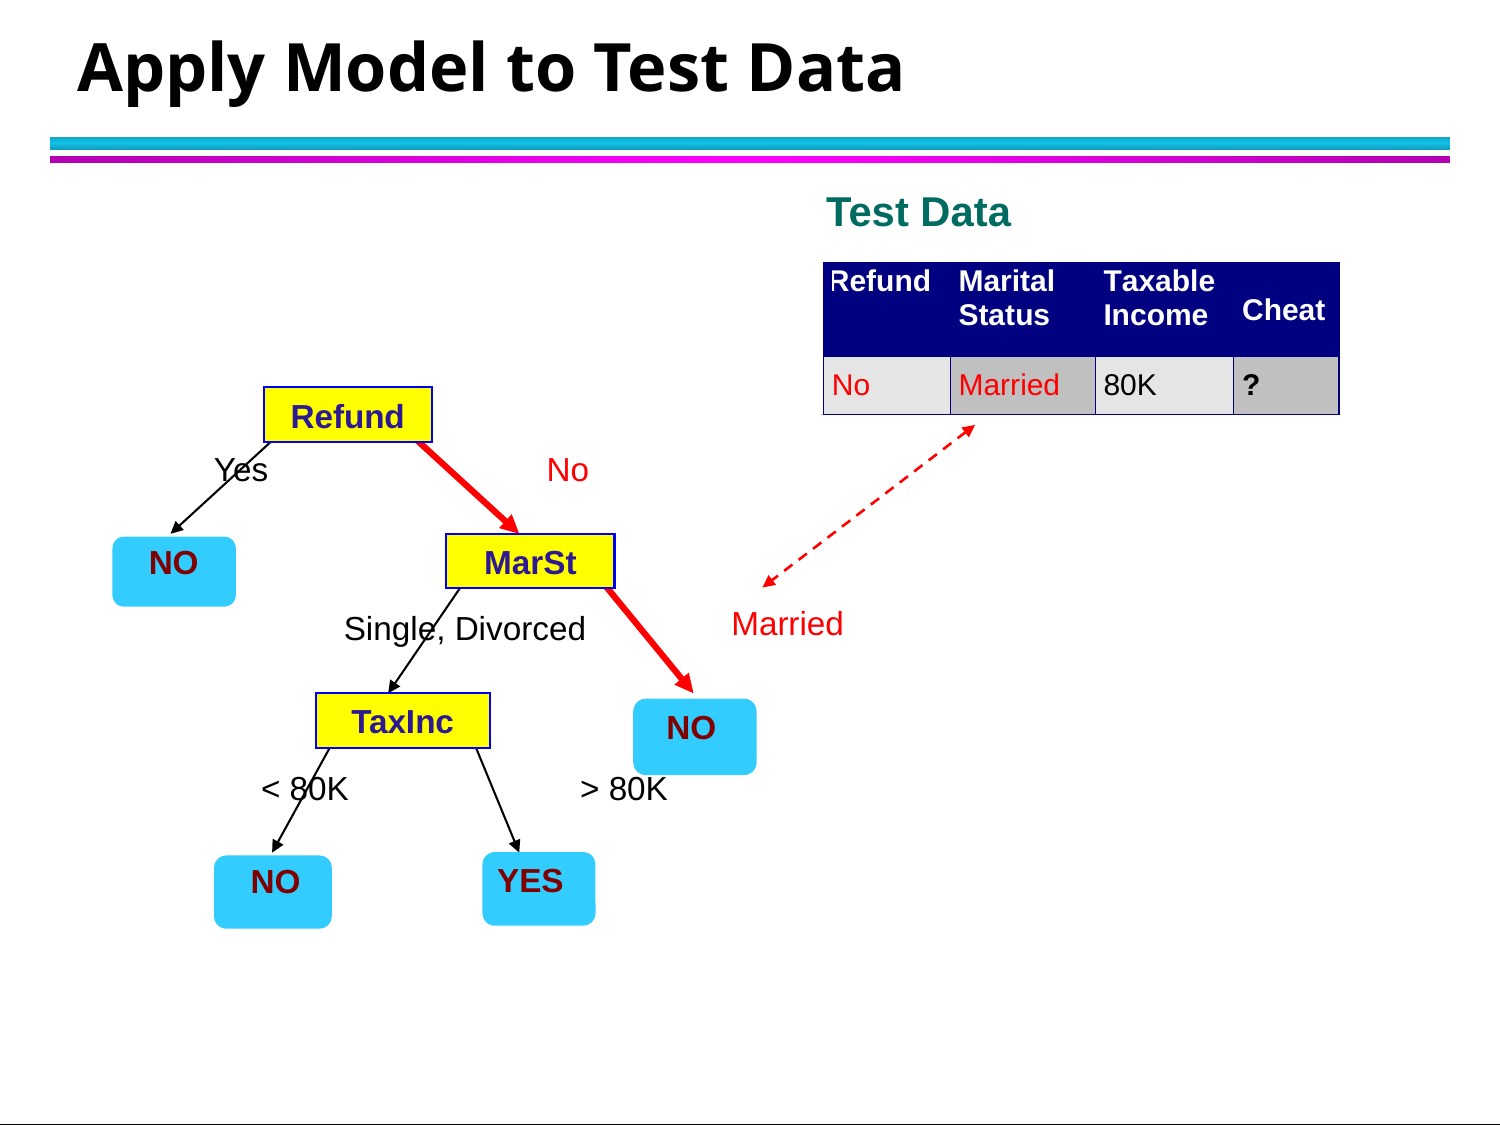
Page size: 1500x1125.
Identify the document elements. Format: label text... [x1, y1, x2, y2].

text_box [214, 908, 332, 929]
text_box [112, 589, 236, 607]
text_box [477, 496, 519, 533]
text_box TaxInc [315, 693, 490, 748]
text_box [633, 754, 757, 776]
text_box [170, 496, 212, 533]
text_box No [419, 440, 604, 496]
text_box > 80K [452, 759, 683, 815]
title Apply Model to Test Data [62, 24, 1421, 113]
text_box [272, 815, 293, 852]
text_box Refund [263, 387, 432, 443]
text_box < 80K [133, 759, 364, 815]
text_box Married [604, 594, 869, 650]
text_box YES [468, 852, 593, 907]
text_box [482, 857, 596, 926]
text_box [503, 815, 521, 852]
text_box [657, 650, 694, 694]
text_box NO [179, 852, 372, 908]
text_box [762, 575, 777, 588]
text_box NO [595, 698, 788, 754]
text_box Single, Divorced [216, 600, 602, 655]
text_box NO [77, 533, 270, 589]
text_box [812, 262, 1362, 449]
text_box Yes [86, 440, 284, 496]
text_box Test Data [787, 187, 1050, 243]
text_box MarSt [446, 533, 615, 589]
text_box [388, 655, 415, 693]
